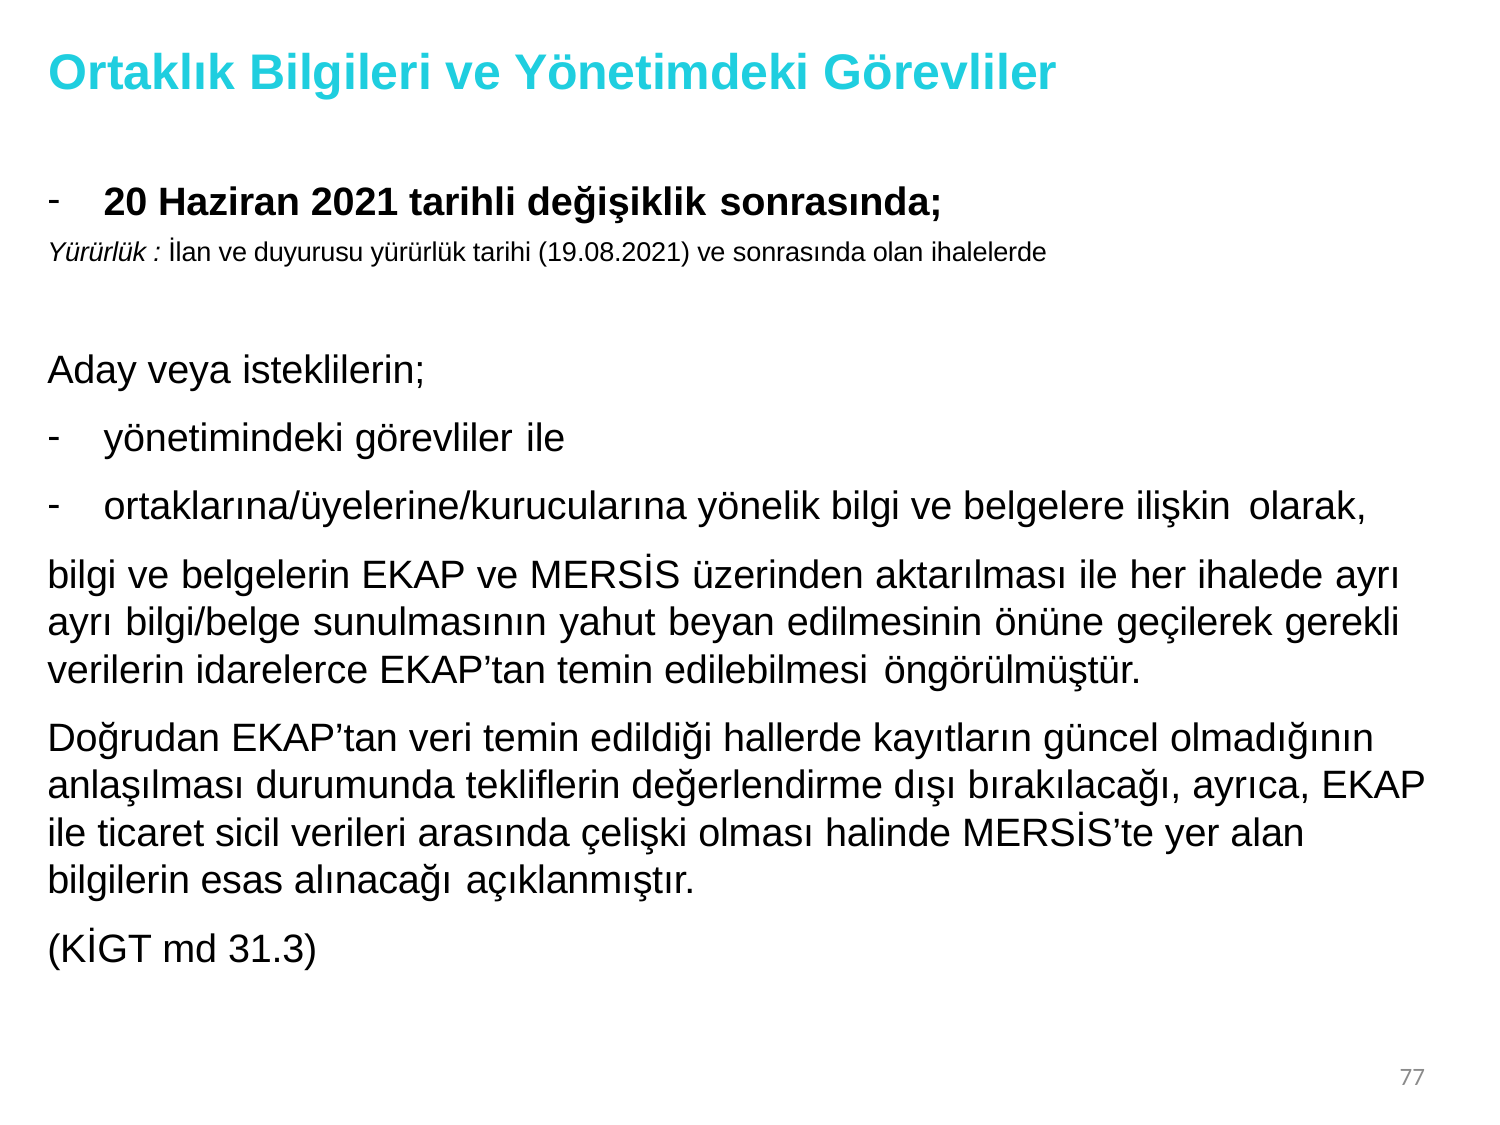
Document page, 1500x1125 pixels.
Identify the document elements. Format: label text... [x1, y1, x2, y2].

slide_number 77 [1074, 971, 1425, 1125]
text_box 20 Haziran 2021 tarihli değişiklik sonrasında; Yürürlük : İlan ve duyurusu yürürlük tarihi (19.08.2021) ve sonrasında olan ihalelerde Aday veya isteklilerin; yönetimindeki görevliler ile ortaklarına/üyelerine/kurucularına yönelik bilgi ve belgelere ilişkin olarak, bilgi ve belgelerin EKAP ve MERSİS üzerinden aktarılması ile her ihalede ayrı ayrı bilgi/belge sunulmasının yahut beyan edilmesinin önüne geçilerek gerekli verilerin idarelerce EKAP’tan temin edilebilmesi öngörülmüştür. Doğrudan EKAP’tan veri temin edildiği hallerde kayıtların güncel olmadığının anlaşılması durumunda tekliflerin değerlendirme dışı bırakılacağı, ayrıca, EKAP ile ticaret sicil verileri arasında çelişki olması halinde MERSİS’te yer alan bilgilerin esas alınacağı açıklanmıştır. (KİGT md 31.3) [45, 156, 1443, 971]
title Ortaklık Bilgileri ve Yönetimdeki Görevliler [45, 0, 1060, 156]
